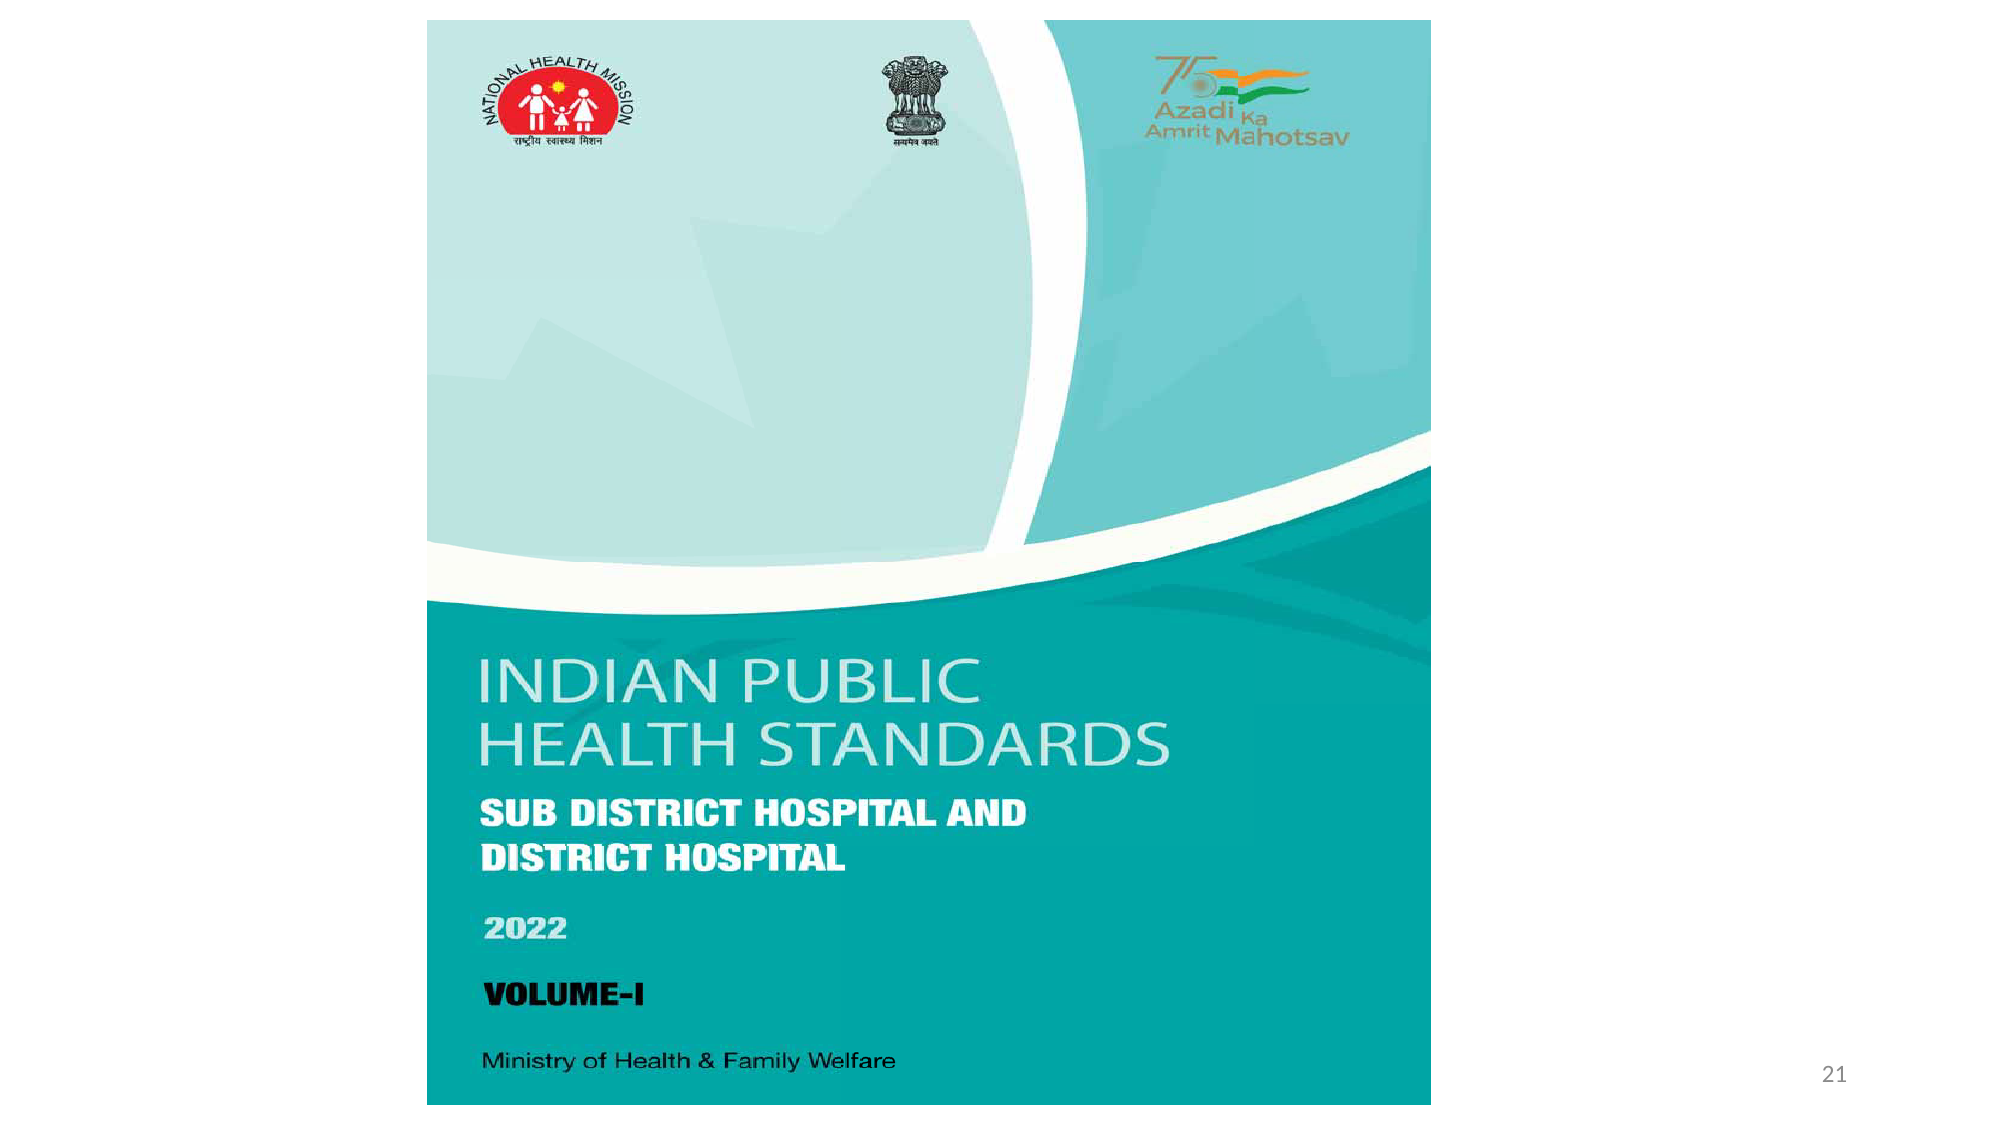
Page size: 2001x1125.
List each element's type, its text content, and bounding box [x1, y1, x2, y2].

slide_number 21 [1431, 1042, 1863, 1103]
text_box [427, 20, 1431, 1105]
